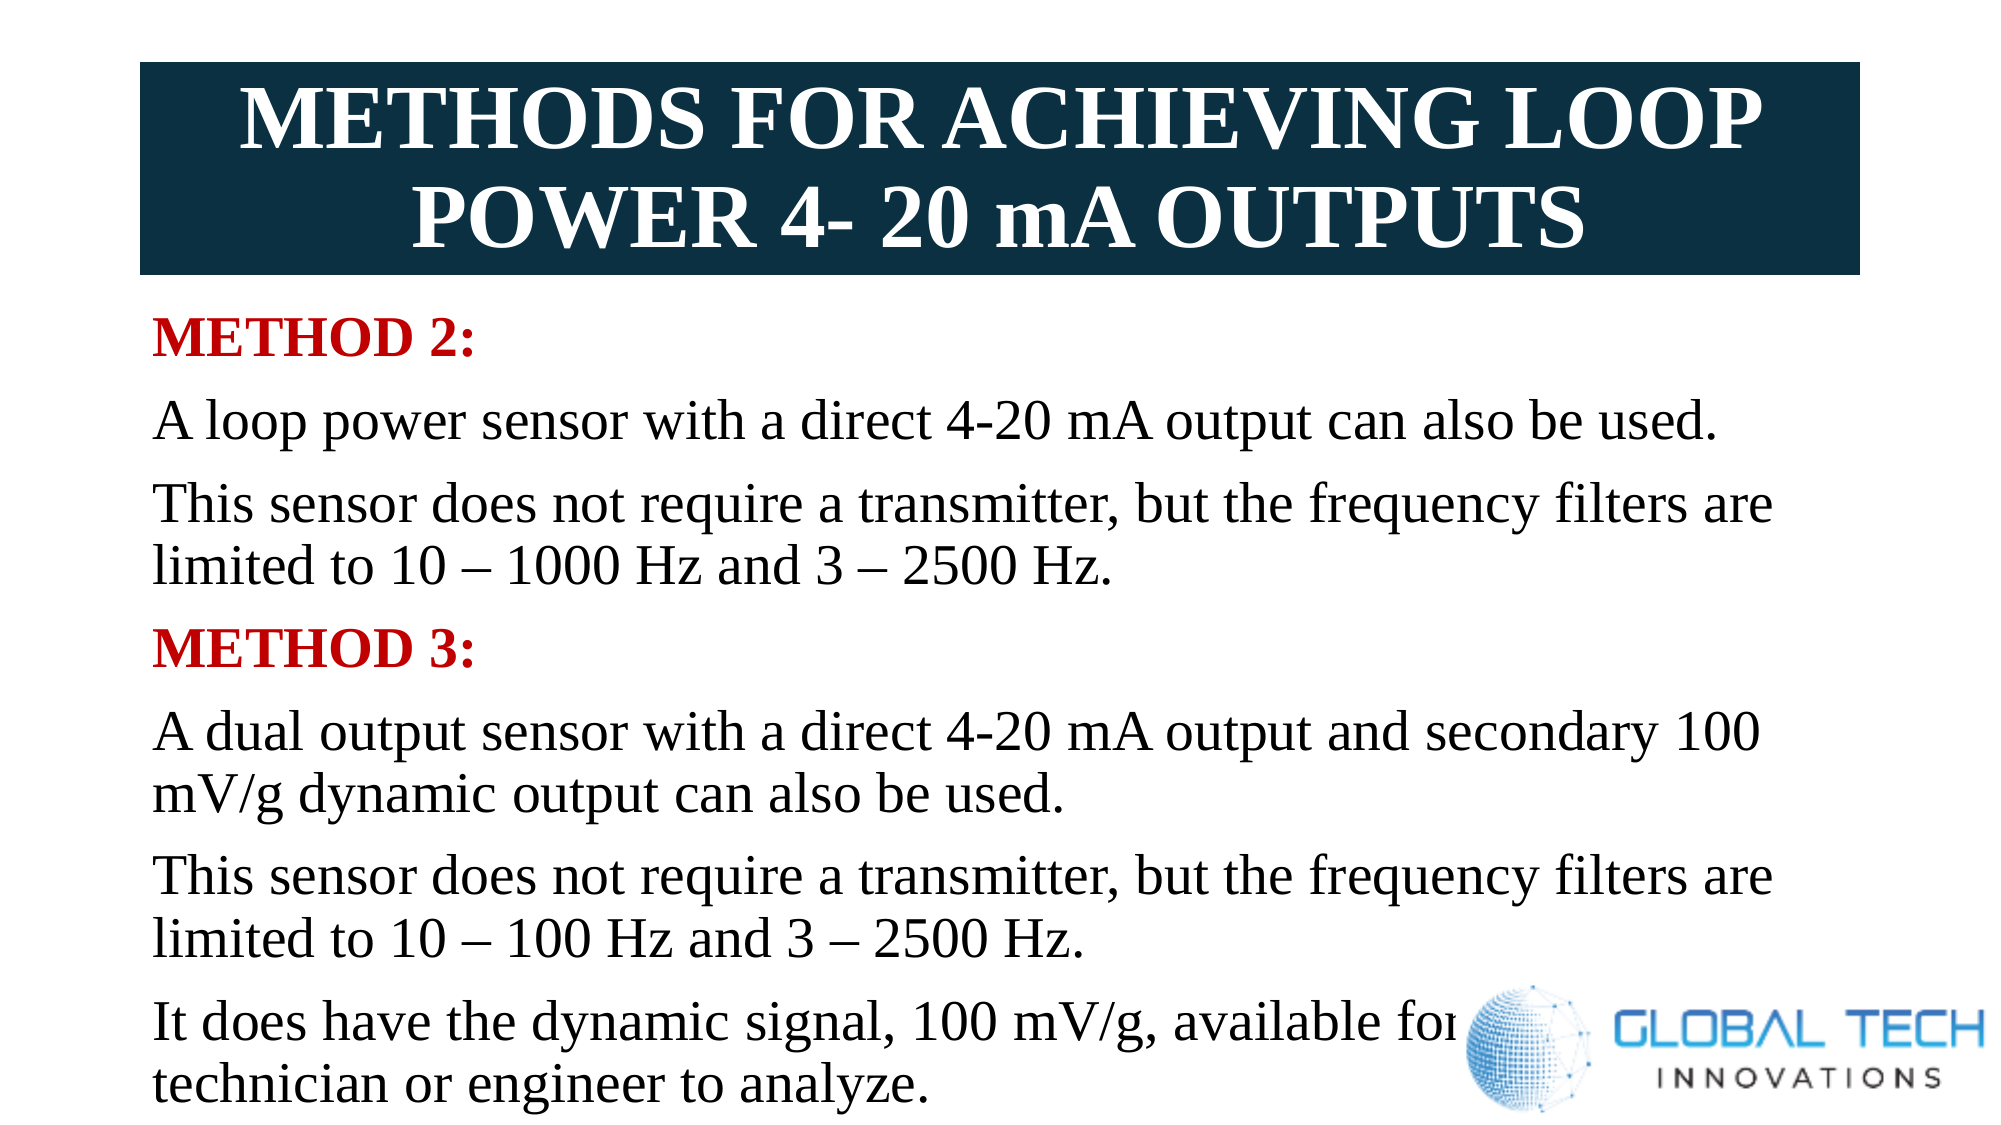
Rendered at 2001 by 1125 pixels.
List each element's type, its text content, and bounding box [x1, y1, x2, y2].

picture [1455, 984, 2001, 1125]
list METHOD 2: A loop power sensor with a direct 4-20 mA output can also be used. This sensor does not require a transmitter, but the frequency filters are limited to 10 – 1000 Hz and 3 – 2500 Hz. METHOD 3: A dual output sensor with a direct 4-20 mA output and secondary 100 mV/g dynamic output can also be used. This sensor does not require a transmitter, but the frequency filters are limited to 10 – 100 Hz and 3 – 2500 Hz. It does have the dynamic signal, 100 mV/g, available for the trained technician or engineer to analyze. [137, 299, 1863, 1125]
title METHODS FOR ACHIEVING LOOP POWER 4- 20 mA OUTPUTS [135, 58, 1865, 279]
